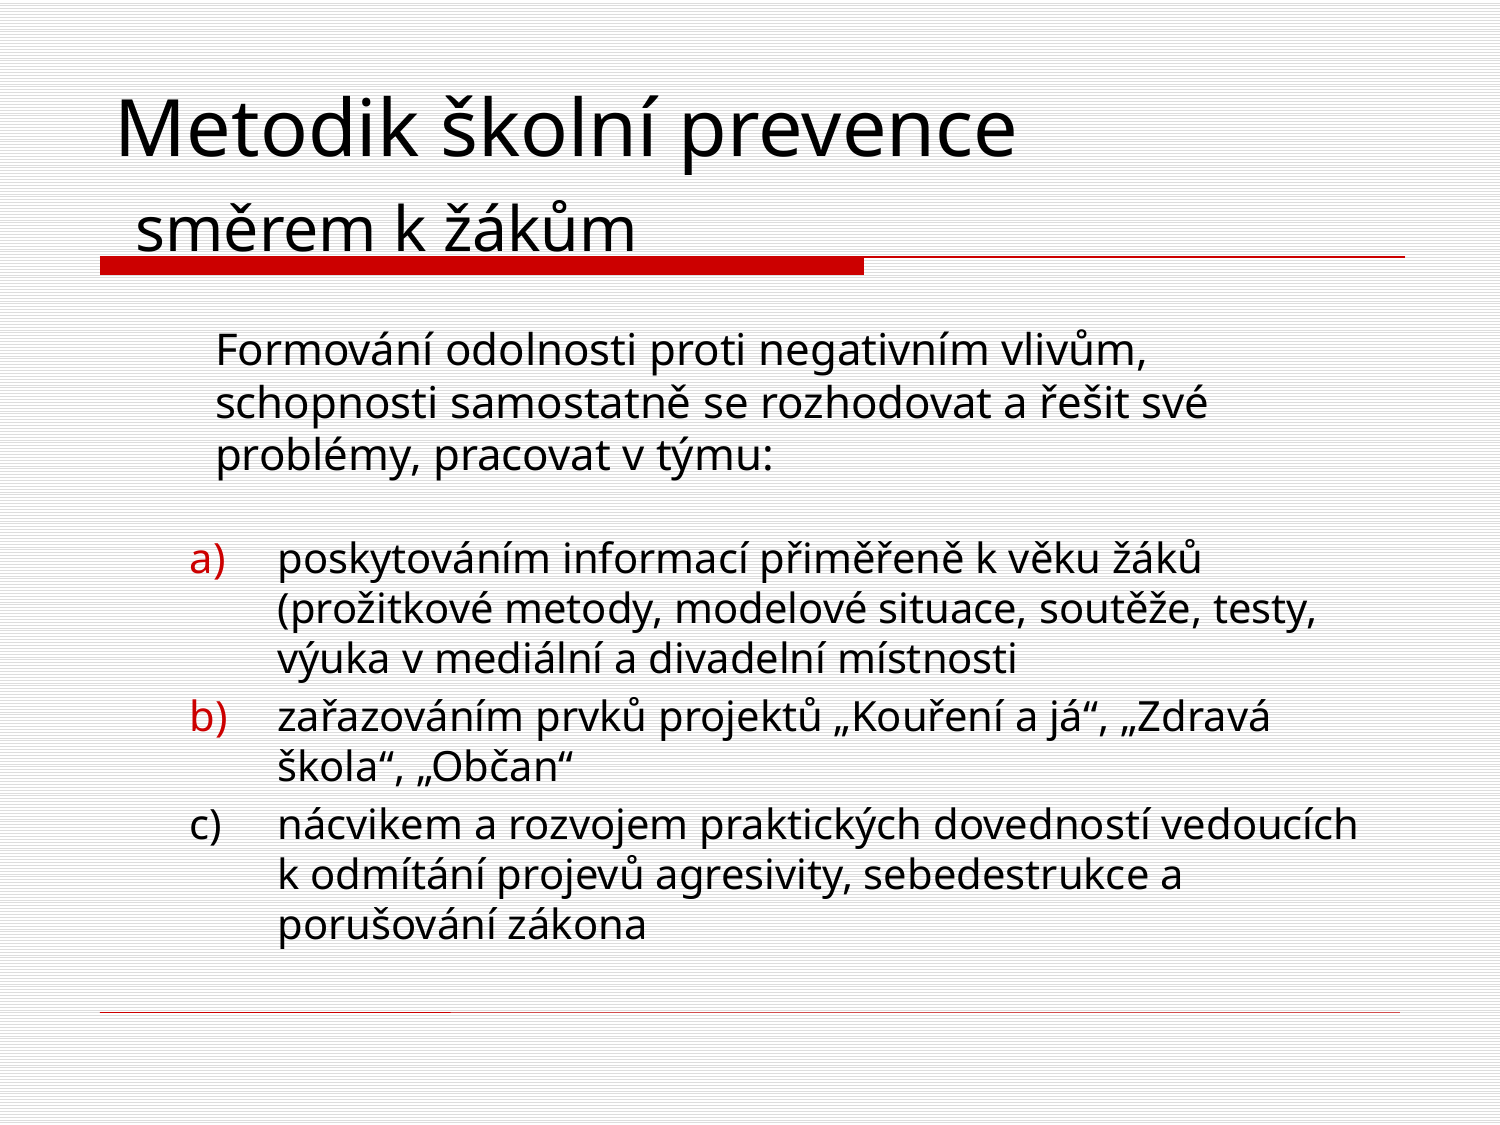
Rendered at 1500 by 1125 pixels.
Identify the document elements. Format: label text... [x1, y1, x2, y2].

list Formování odolnosti proti negativním vlivům, schopnosti samostatně se rozhodovat a řešit své problémy, pracovat v týmu: poskytováním informací přiměřeně k věku žáků (prožitkové metody, modelové situace, soutěže, testy, výuka v mediální a divadelní místnosti zařazováním prvků projektů „Kouření a já“, „Zdravá škola“, „Občan“ c) nácvikem a rozvojem praktických dovedností vedoucích k odmítání projevů agresivity, sebedestrukce a porušování zákona [99, 314, 1375, 1038]
title Metodik školní prevence směrem k žákům [99, 87, 1375, 275]
